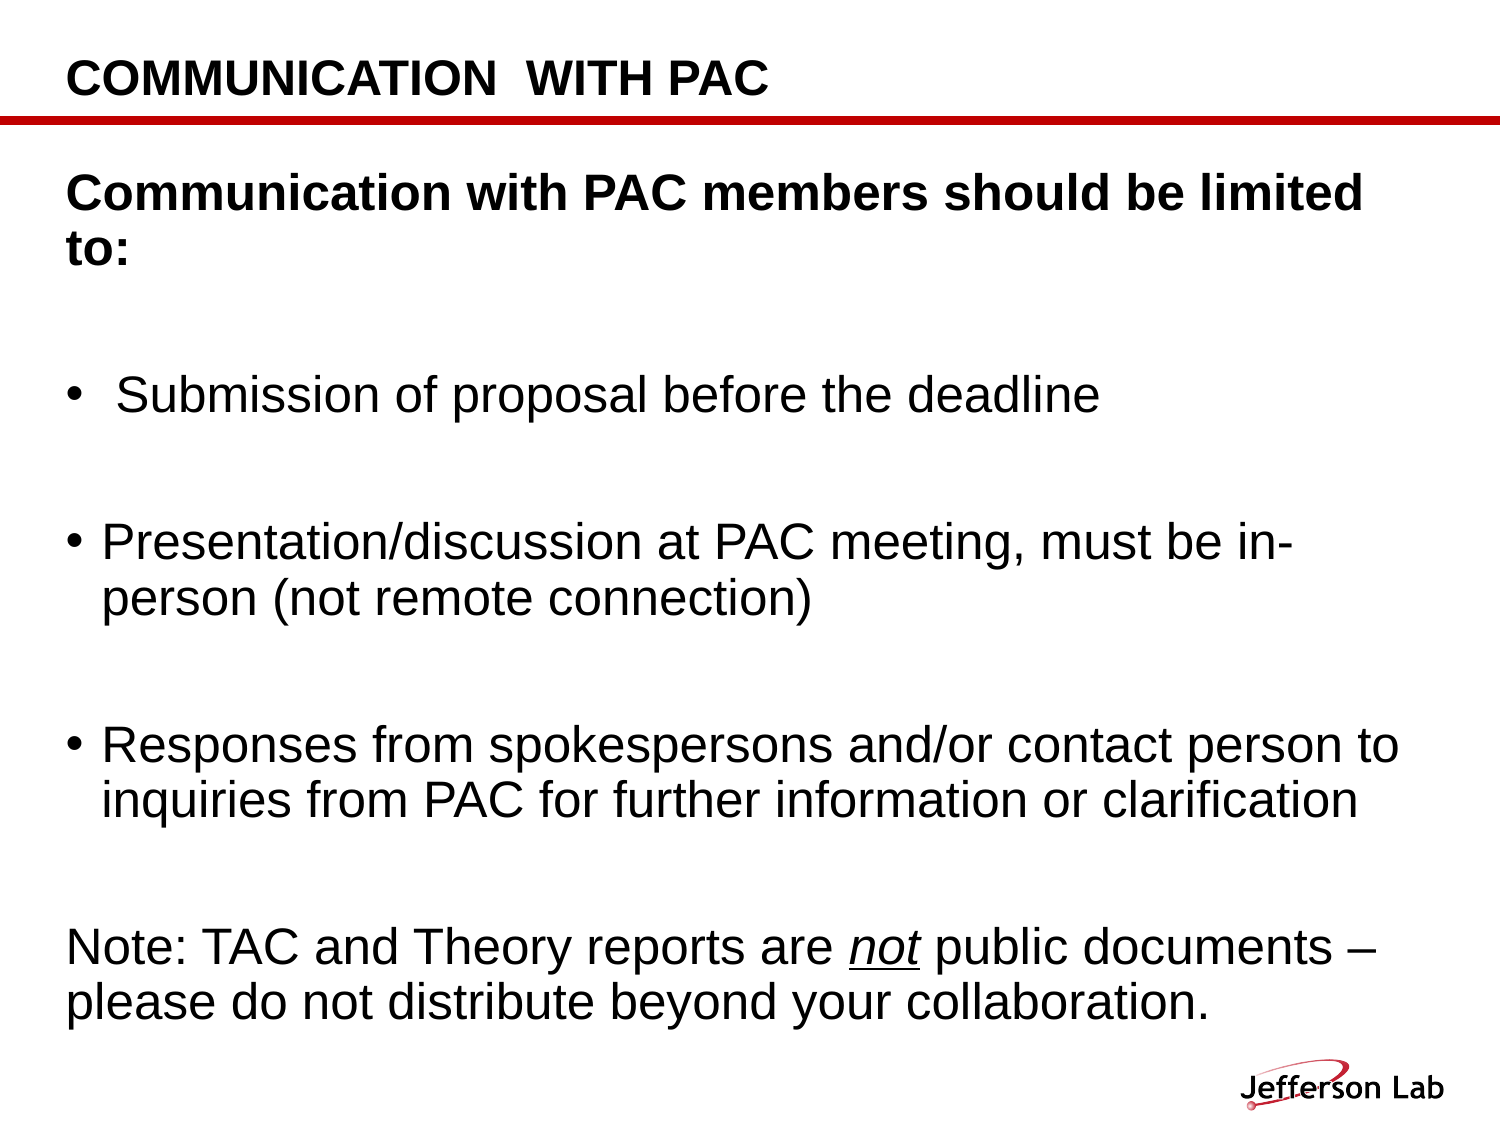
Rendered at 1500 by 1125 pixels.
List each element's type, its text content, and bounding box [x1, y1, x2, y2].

title Communication with PAC [50, 39, 1440, 120]
list Communication with PAC members should be limited to: Submission of proposal before the deadline Presentation/discussion at PAC meeting, must be in-person (not remote connection) Responses from spokespersons and/or contact person to inquiries from PAC for further information or clarification Note: TAC and Theory reports are not public documents – please do not distribute beyond your collaboration. [50, 158, 1440, 1042]
picture [1238, 1051, 1457, 1122]
